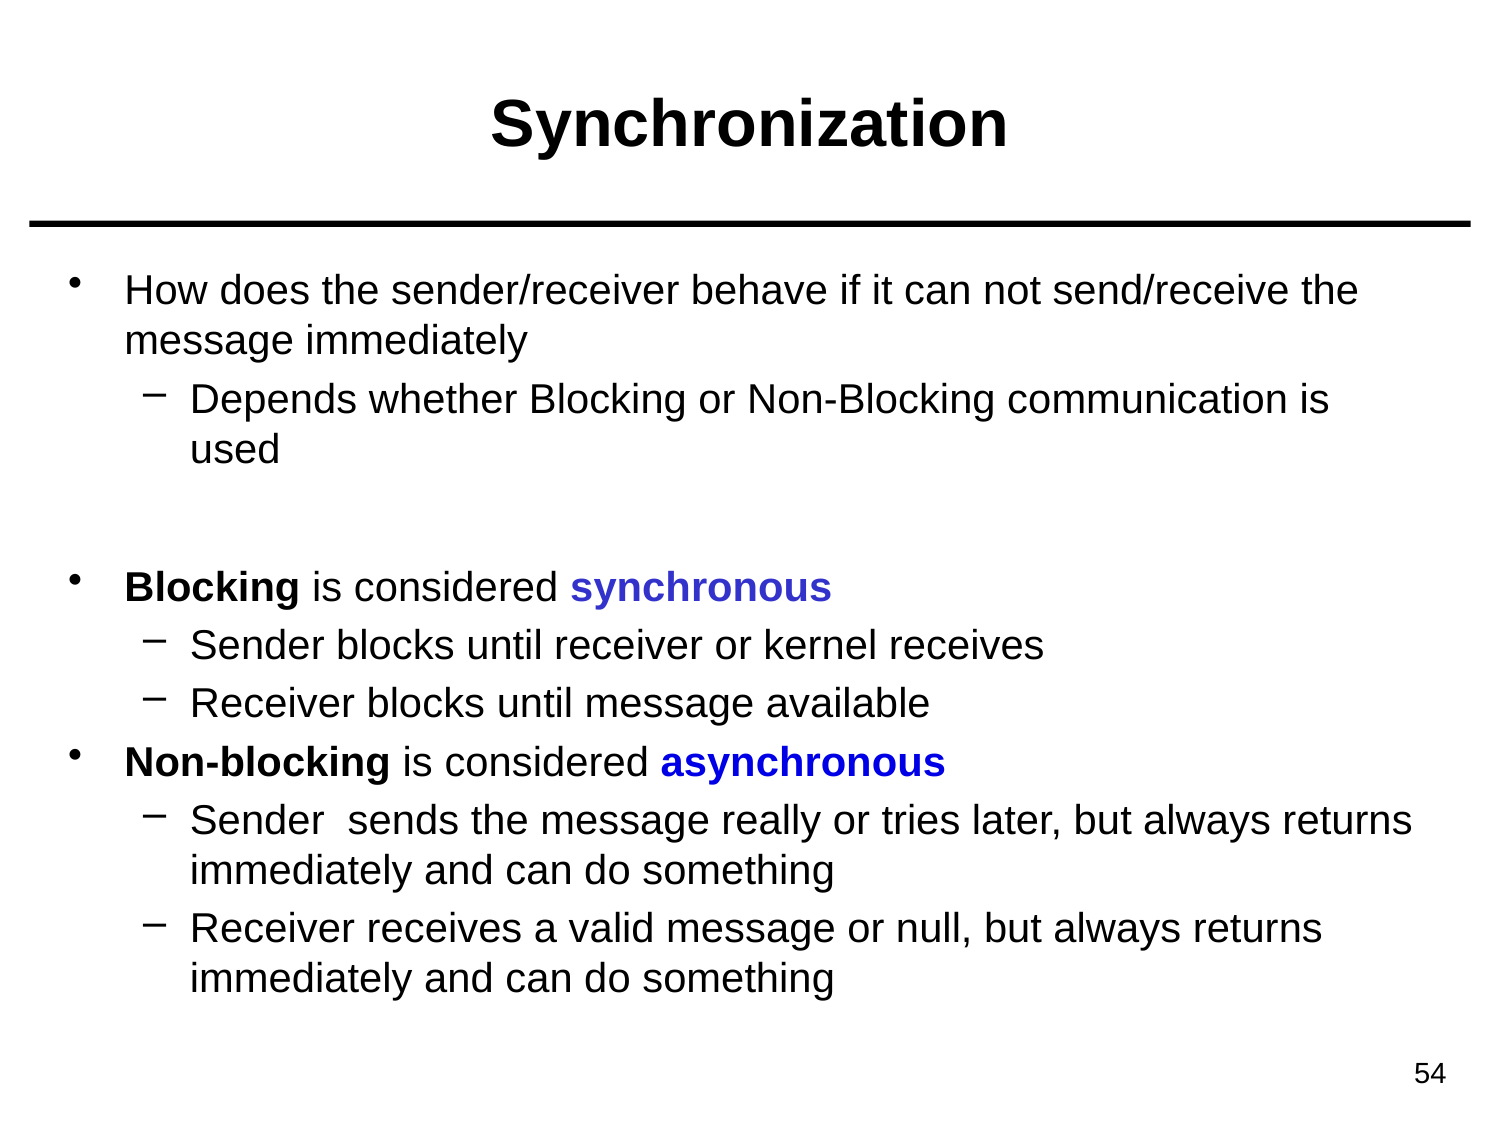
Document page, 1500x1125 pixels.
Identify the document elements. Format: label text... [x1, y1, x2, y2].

list How does the sender/receiver behave if it can not send/receive the message immediately Depends whether Blocking or Non-Blocking communication is used Blocking is considered synchronous Sender blocks until receiver or kernel receives Receiver blocks until message available Non-blocking is considered asynchronous Sender sends the message really or tries later, but always returns immediately and can do something Receiver receives a valid message or null, but always returns immediately and can do something [53, 255, 1447, 1024]
slide_number 54 [1305, 1046, 1462, 1098]
title Synchronization [53, 26, 1447, 214]
